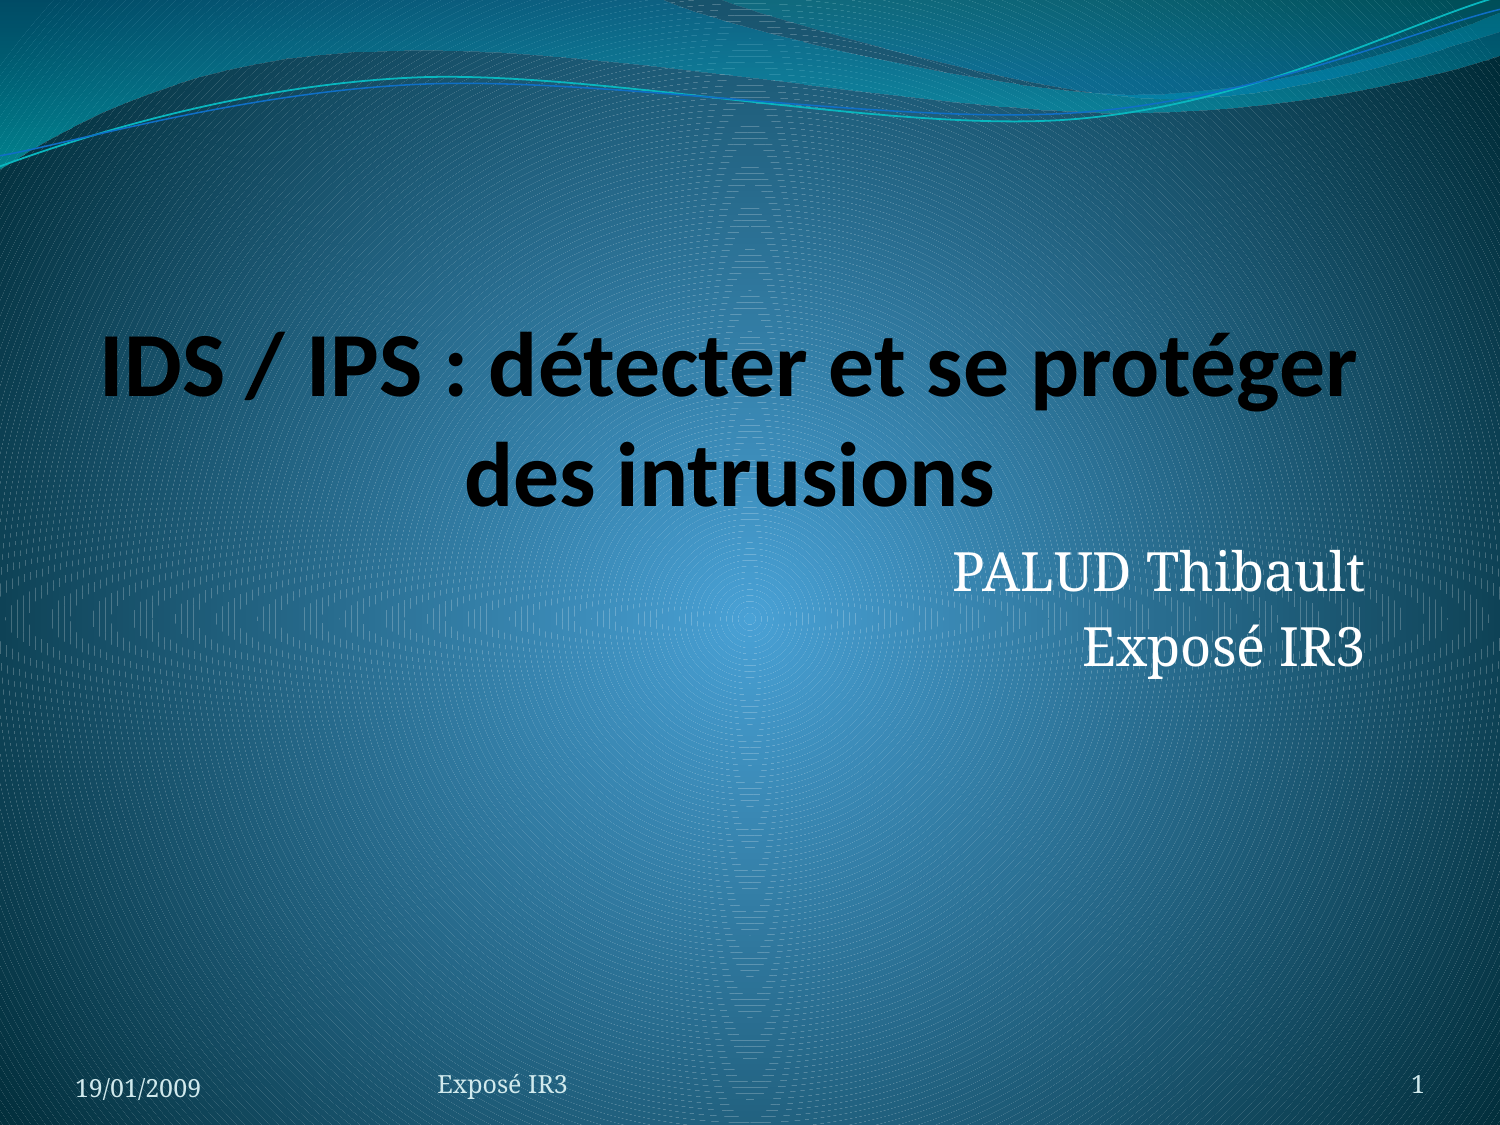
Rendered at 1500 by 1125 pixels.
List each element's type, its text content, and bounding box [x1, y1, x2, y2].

footer Exposé IR3 [437, 1042, 988, 1103]
slide_number 1 [1299, 1042, 1425, 1103]
subtitle PALUD Thibault Exposé IR3 [87, 529, 1376, 818]
title IDS / IPS : détecter et se protéger des intrusions [87, 224, 1376, 525]
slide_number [75, 1042, 425, 1103]
